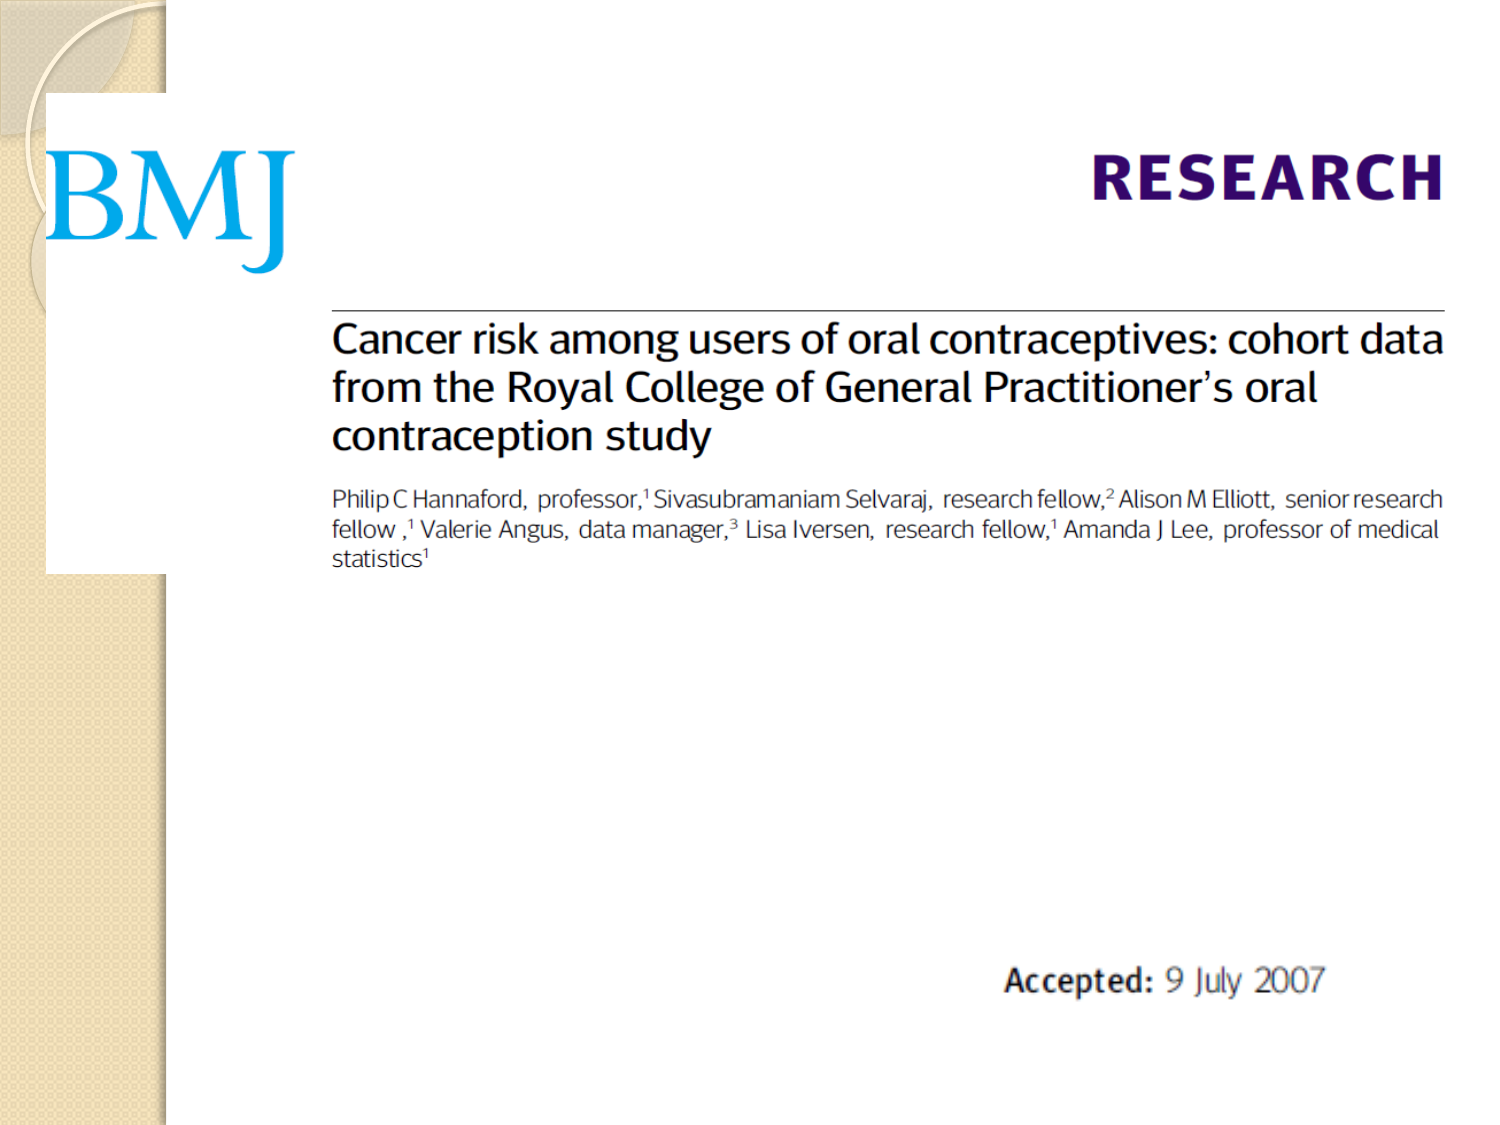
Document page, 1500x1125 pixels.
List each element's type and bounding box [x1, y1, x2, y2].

list [46, 93, 1454, 574]
picture [995, 948, 1337, 1026]
